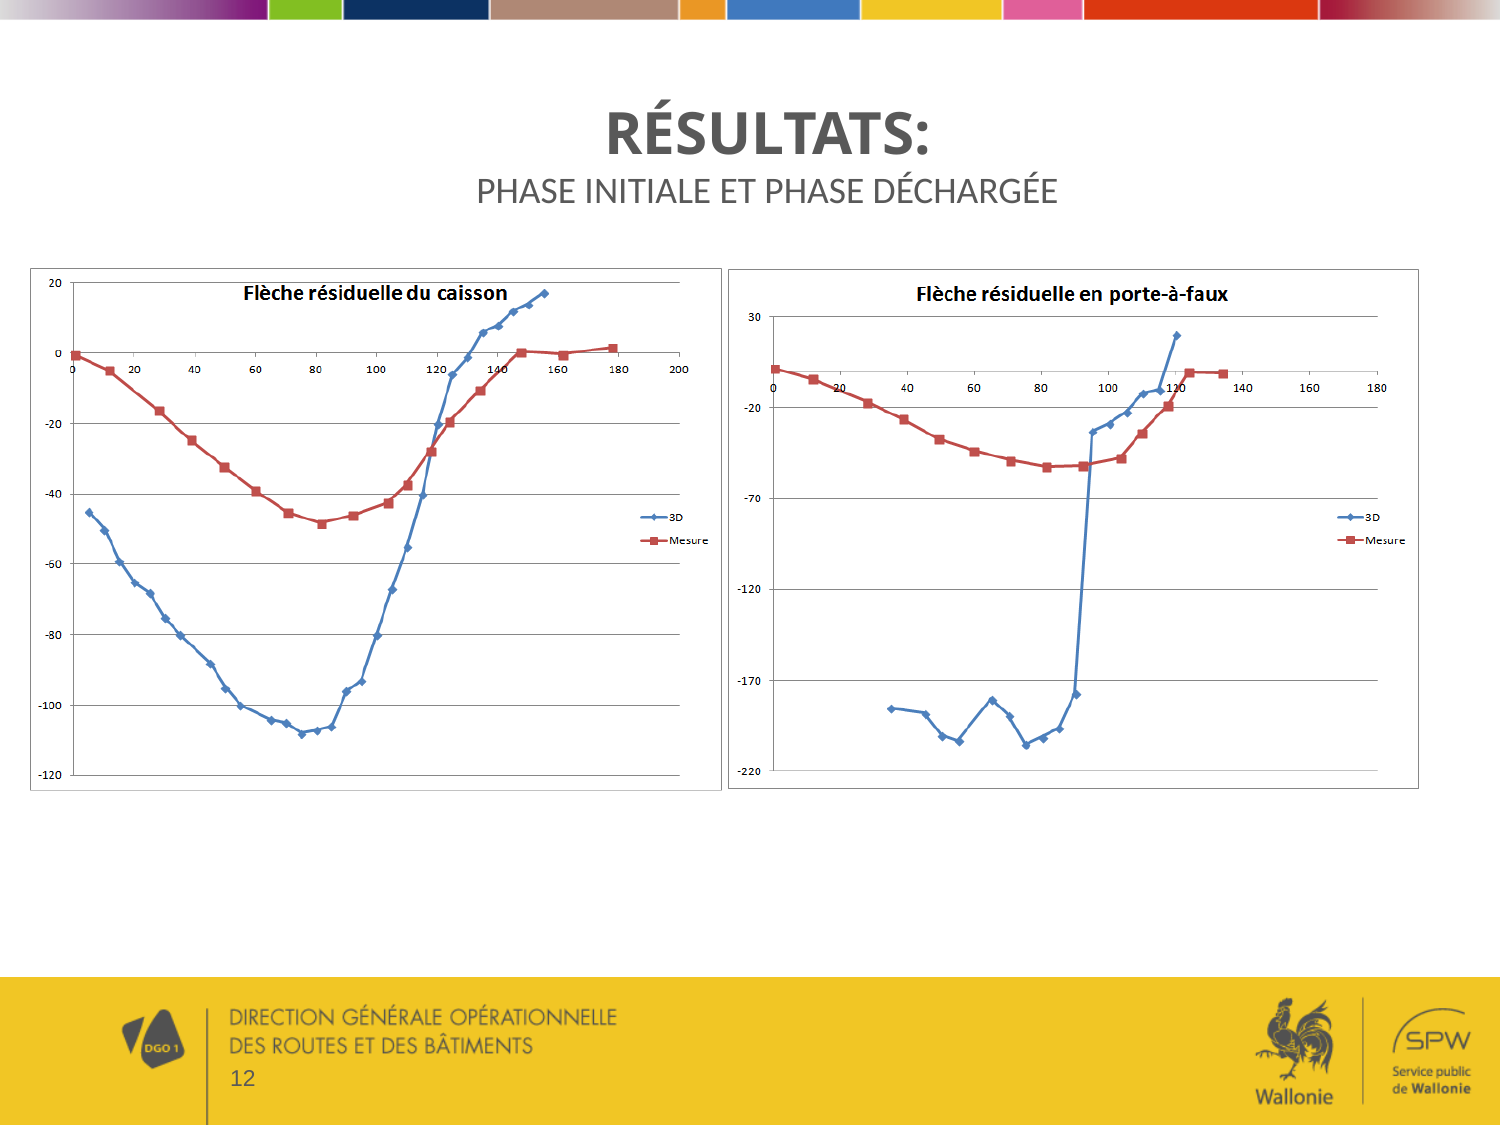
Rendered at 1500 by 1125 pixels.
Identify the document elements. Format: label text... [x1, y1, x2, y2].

slide_number 12 [229, 1062, 526, 1093]
title Résultats: Phase initiale et Phase déchargée [117, 88, 1418, 221]
picture [0, 0, 1500, 24]
picture [29, 266, 1426, 791]
picture [0, 977, 1500, 1125]
